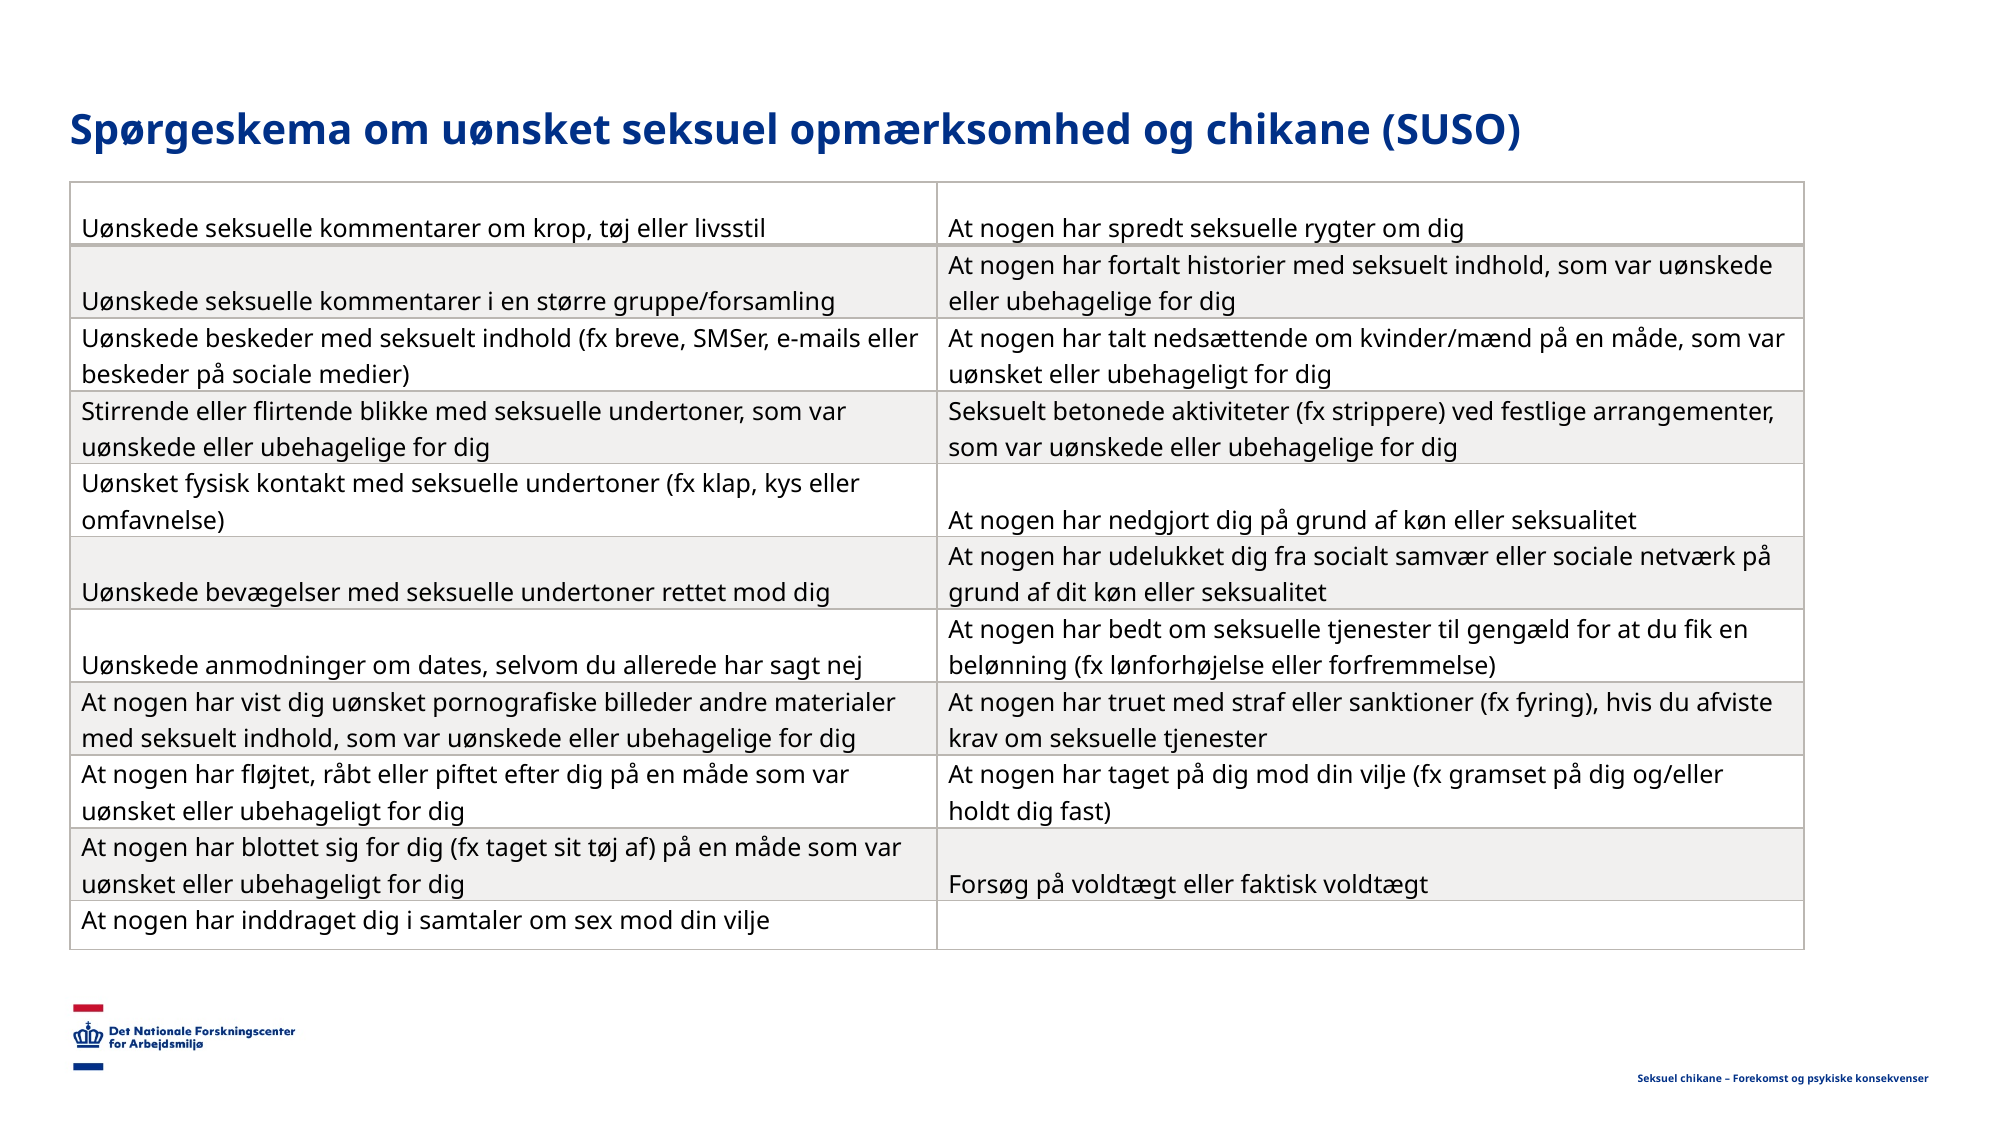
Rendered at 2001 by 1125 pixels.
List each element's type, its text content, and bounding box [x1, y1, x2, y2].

table_header Uønskede seksuelle kommentarer om krop, tøj eller livsstil [71, 183, 936, 243]
table_cell Uønskede seksuelle kommentarer i en større gruppe/forsamling [71, 247, 936, 317]
title Spørgeskema om uønsket seksuel opmærksomhed og chikane (SUSO) [70, 101, 1930, 160]
table_cell Uønskede beskeder med seksuelt indhold (fx breve, SMSer, e-mails eller beskeder på sociale medier) [71, 319, 936, 390]
table_cell Stirrende eller flirtende blikke med seksuelle undertoner, som var uønskede eller ubehagelige for dig [71, 392, 936, 463]
table_header At nogen har spredt seksuelle rygter om dig [938, 183, 1803, 243]
picture [43, 974, 325, 1100]
table_cell At nogen har talt nedsættende om kvinder/mænd på en måde, som var uønsket eller ubehageligt for dig [938, 319, 1803, 390]
table_cell At nogen har taget på dig mod din vilje (fx gramset på dig og/eller holdt dig fast) [938, 756, 1803, 827]
table_cell At nogen har udelukket dig fra socialt samvær eller sociale netværk på grund af dit køn eller seksualitet [938, 537, 1803, 608]
table_cell At nogen har bedt om seksuelle tjenester til gengæld for at du fik en belønning (fx lønforhøjelse eller forfremmelse) [938, 610, 1803, 681]
table_cell Uønskede bevægelser med seksuelle undertoner rettet mod dig [71, 537, 936, 608]
table_cell At nogen har vist dig uønsket pornografiske billeder andre materialer med seksuelt indhold, som var uønskede eller ubehagelige for dig [71, 683, 936, 754]
table_cell Uønskede anmodninger om dates, selvom du allerede har sagt nej [71, 610, 936, 681]
table_cell At nogen har blottet sig for dig (fx taget sit tøj af) på en måde som var uønsket eller ubehageligt for dig [71, 829, 936, 900]
table_cell Seksuelt betonede aktiviteter (fx strippere) ved festlige arrangementer, som var uønskede eller ubehagelige for dig [938, 392, 1803, 463]
table_cell At nogen har nedgjort dig på grund af køn eller seksualitet [938, 464, 1803, 536]
table_cell Uønsket fysisk kontakt med seksuelle undertoner (fx klap, kys eller omfavnelse) [71, 464, 936, 536]
table_cell At nogen har truet med straf eller sanktioner (fx fyring), hvis du afviste krav om seksuelle tjenester [938, 683, 1803, 754]
slide_number Seksuel chikane – Forekomst og psykiske konsekvenser [1510, 1055, 1930, 1085]
table_cell [938, 901, 1803, 949]
table_cell At nogen har inddraget dig i samtaler om sex mod din vilje [71, 901, 936, 949]
table_cell At nogen har fløjtet, råbt eller piftet efter dig på en måde som var uønsket eller ubehageligt for dig [71, 756, 936, 827]
table_cell Forsøg på voldtægt eller faktisk voldtægt [938, 829, 1803, 900]
table_cell At nogen har fortalt historier med seksuelt indhold, som var uønskede eller ubehagelige for dig [938, 247, 1803, 317]
